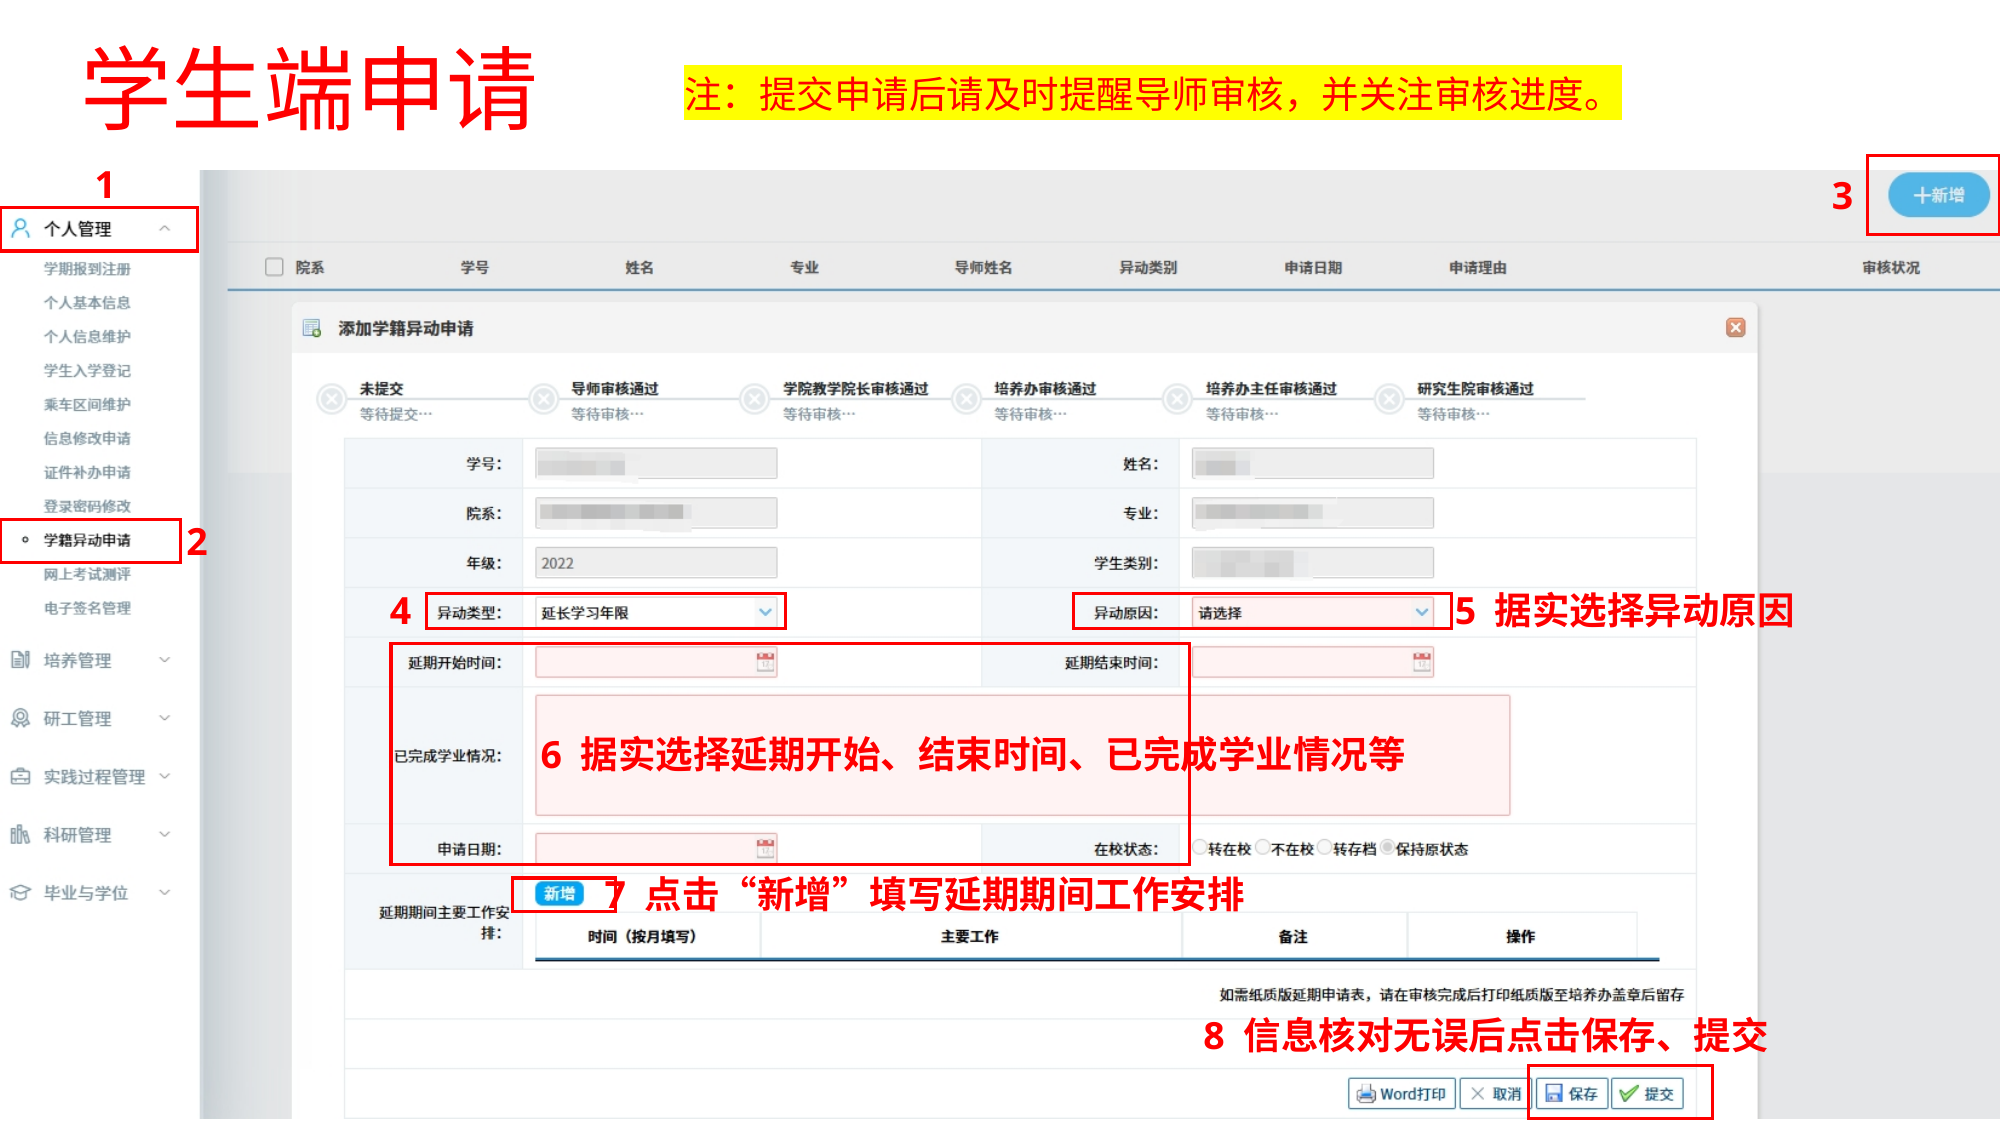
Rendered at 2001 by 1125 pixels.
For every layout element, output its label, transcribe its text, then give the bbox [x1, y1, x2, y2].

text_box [0, 153, 2000, 1119]
title 学生端申请 [65, 33, 557, 153]
text_box 注：提交申请后请及时提醒导师审核，并关注审核进度。 [669, 63, 1637, 124]
